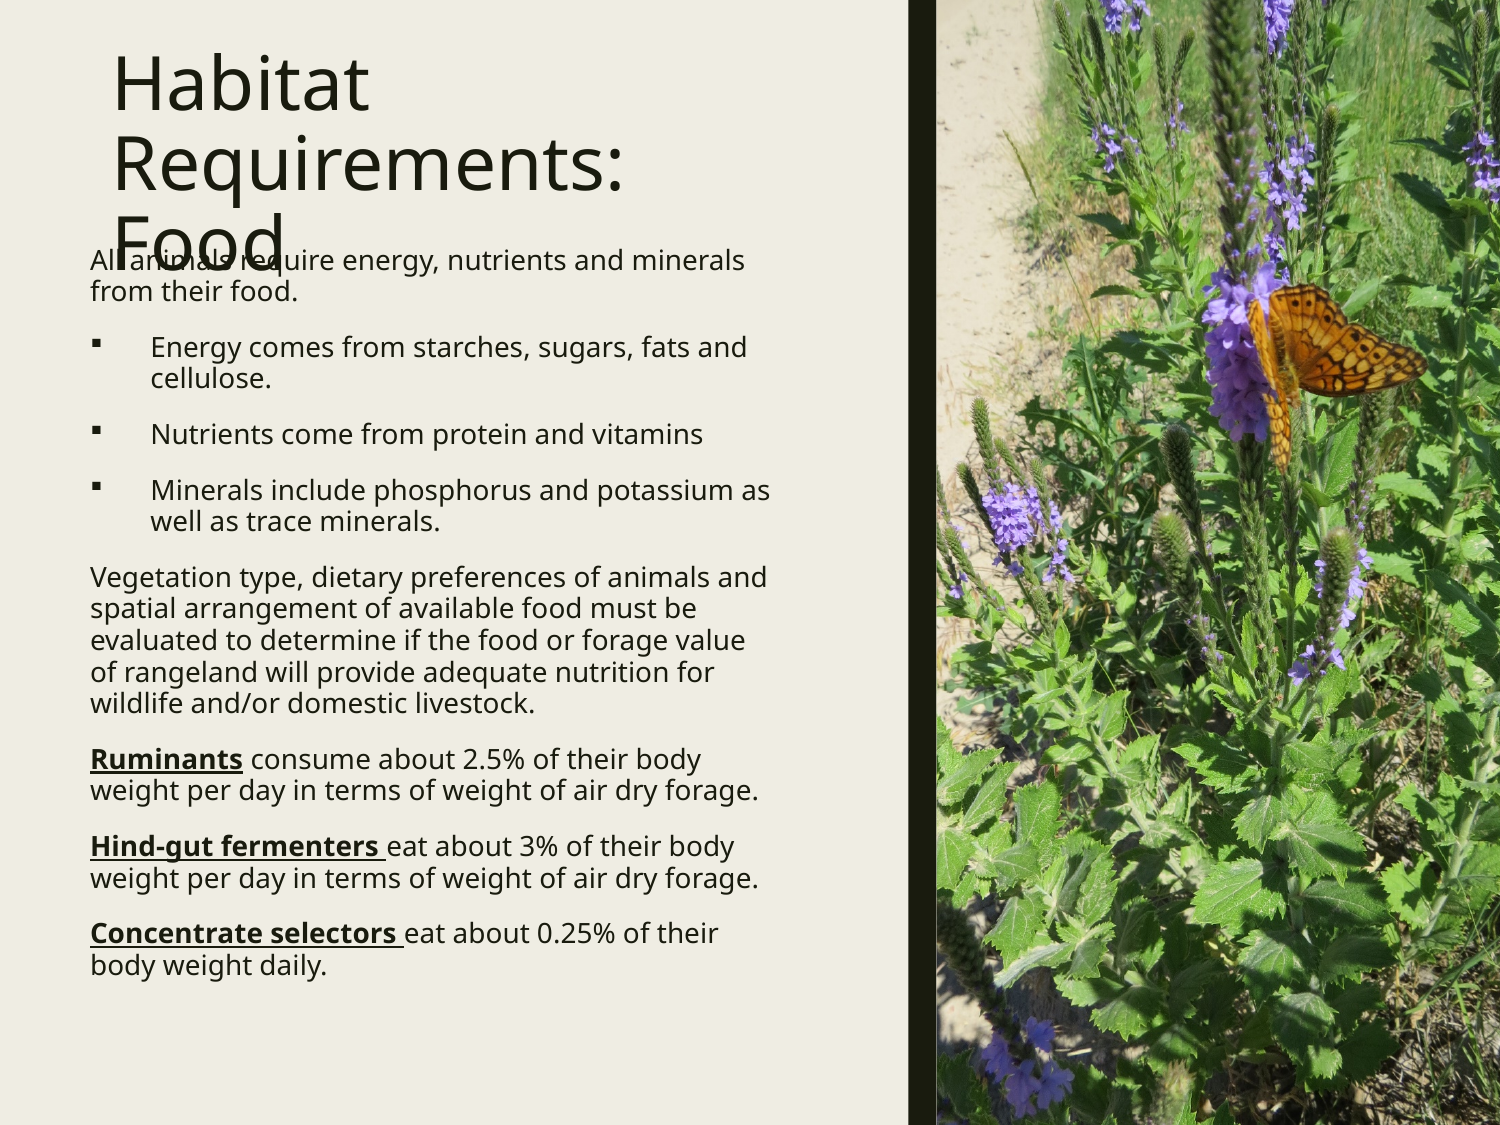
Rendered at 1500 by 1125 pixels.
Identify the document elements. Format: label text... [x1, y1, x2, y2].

list All animals require energy, nutrients and minerals from their food. Energy comes from starches, sugars, fats and cellulose. Nutrients come from protein and vitamins Minerals include phosphorus and potassium as well as trace minerals. Vegetation type, dietary preferences of animals and spatial arrangement of available food must be evaluated to determine if the food or forage value of rangeland will provide adequate nutrition for wildlife and/or domestic livestock. Ruminants consume about 2.5% of their body weight per day in terms of weight of air dry forage. Hind-gut fermenters eat about 3% of their body weight per day in terms of weight of air dry forage. Concentrate selectors eat about 0.25% of their body weight daily. [75, 237, 788, 1038]
text_box [0, 0, 906, 1125]
title Habitat Requirements: Food [96, 38, 810, 214]
picture [936, 0, 1500, 1125]
text_box [906, 0, 936, 1125]
